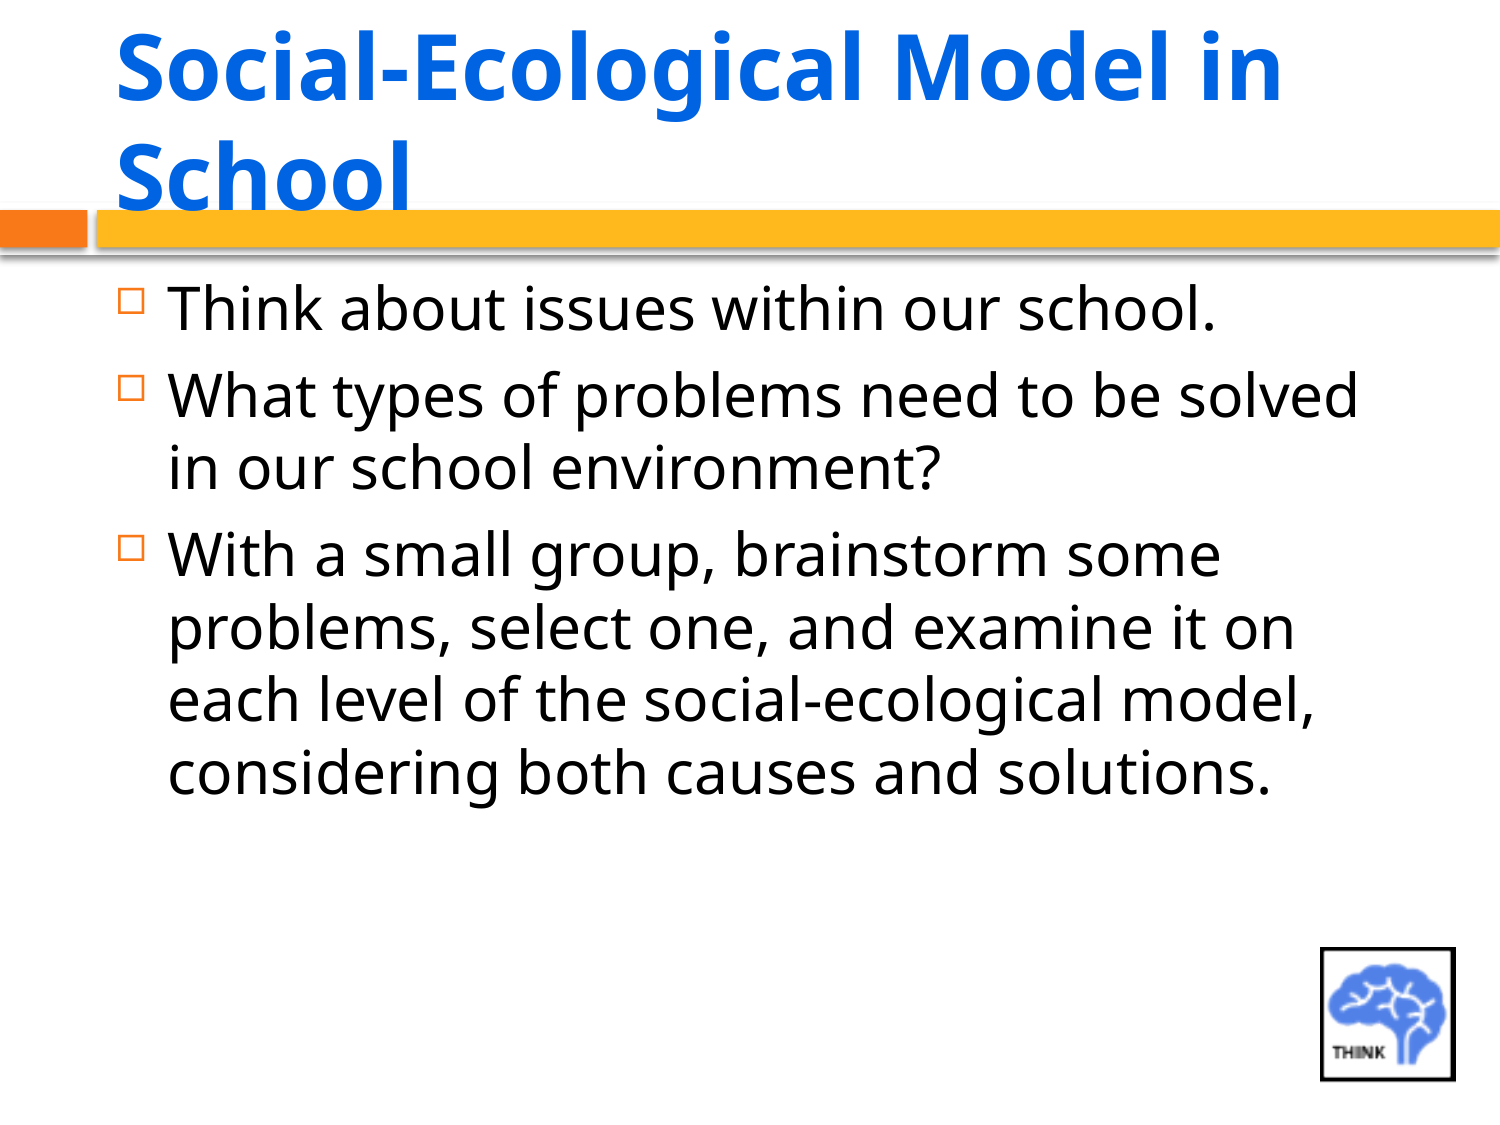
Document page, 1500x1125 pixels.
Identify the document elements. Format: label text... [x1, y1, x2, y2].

title Social-Ecological Model in School [100, 37, 1438, 200]
list Think about issues within our school. What types of problems need to be solved in our school environment? With a small group, brainstorm some problems, select one, and examine it on each level of the social-ecological model, considering both causes and solutions. [100, 262, 1438, 1000]
picture [1319, 946, 1457, 1088]
